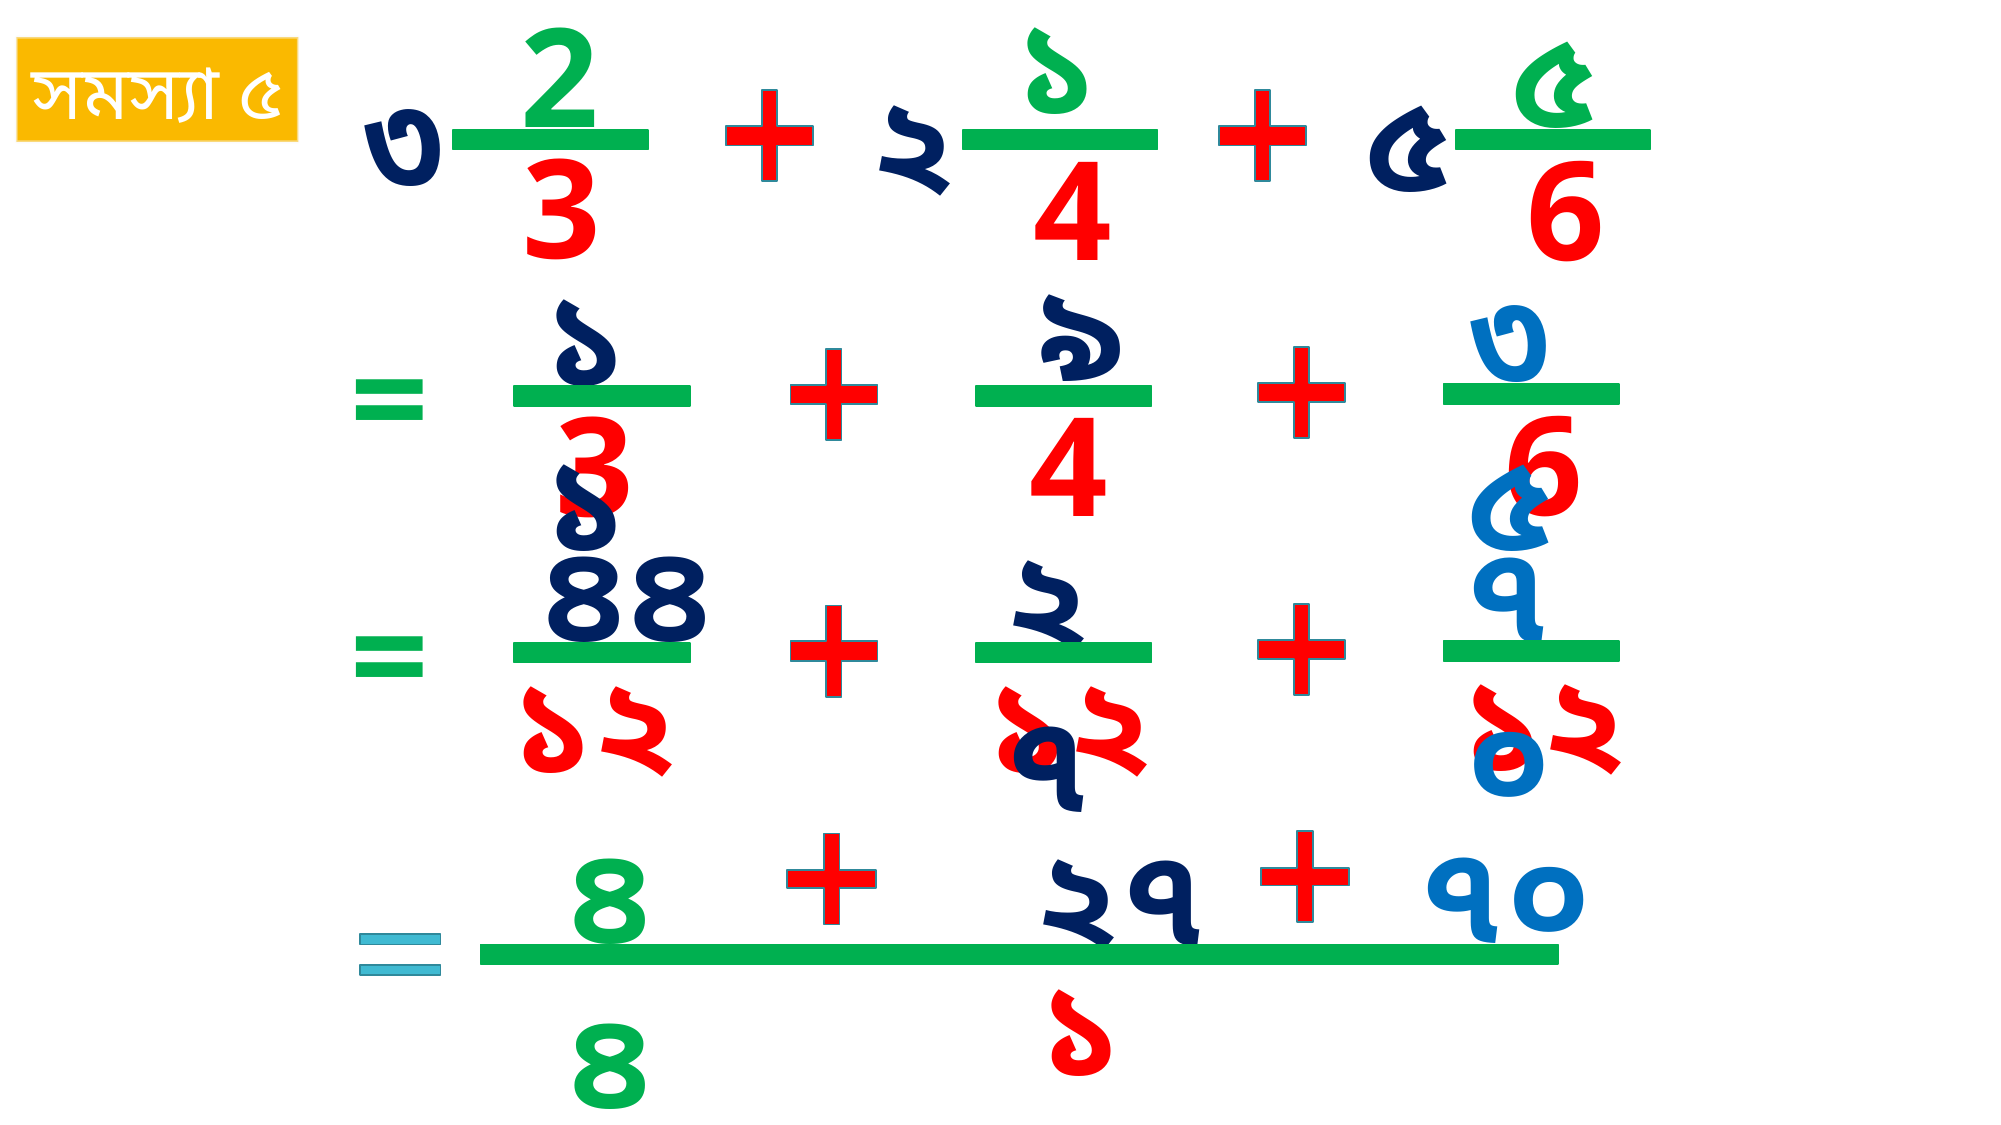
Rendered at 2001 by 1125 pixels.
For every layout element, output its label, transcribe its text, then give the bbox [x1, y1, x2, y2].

text_box সমস্যা ৫ [15, 36, 300, 143]
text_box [285, 798, 1753, 1114]
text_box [335, 497, 1774, 811]
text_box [345, 0, 1686, 298]
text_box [335, 236, 1774, 497]
